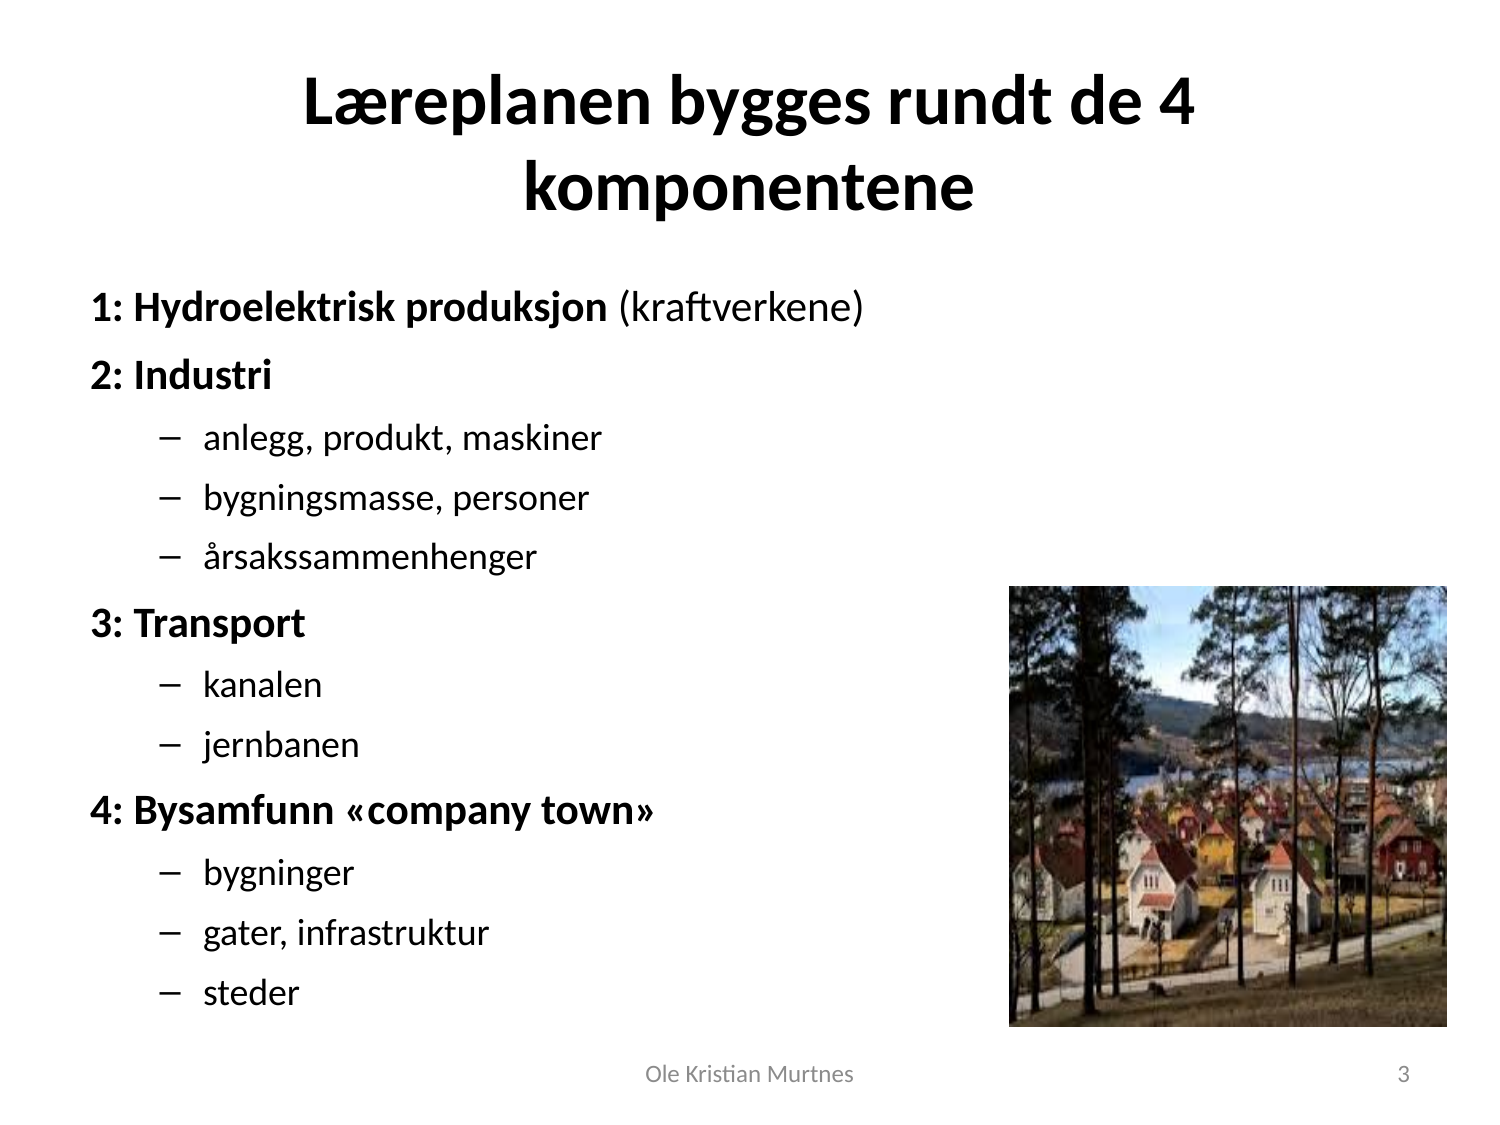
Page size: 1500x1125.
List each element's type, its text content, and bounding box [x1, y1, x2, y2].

title Læreplanen bygges rundt de 4 komponentene [75, 45, 1425, 233]
footer Ole Kristian Murtnes [512, 1042, 988, 1103]
slide_number 3 [1074, 1042, 1425, 1103]
picture [1009, 585, 1448, 1027]
list 1: Hydroelektrisk produksjon (kraftverkene) 2: Industri anlegg, produkt, maskiner bygningsmasse, personer årsakssammenhenger 3: Transport kanalen jernbanen 4: Bysamfunn «company town» bygninger gater, infrastruktur steder [75, 262, 1294, 1027]
